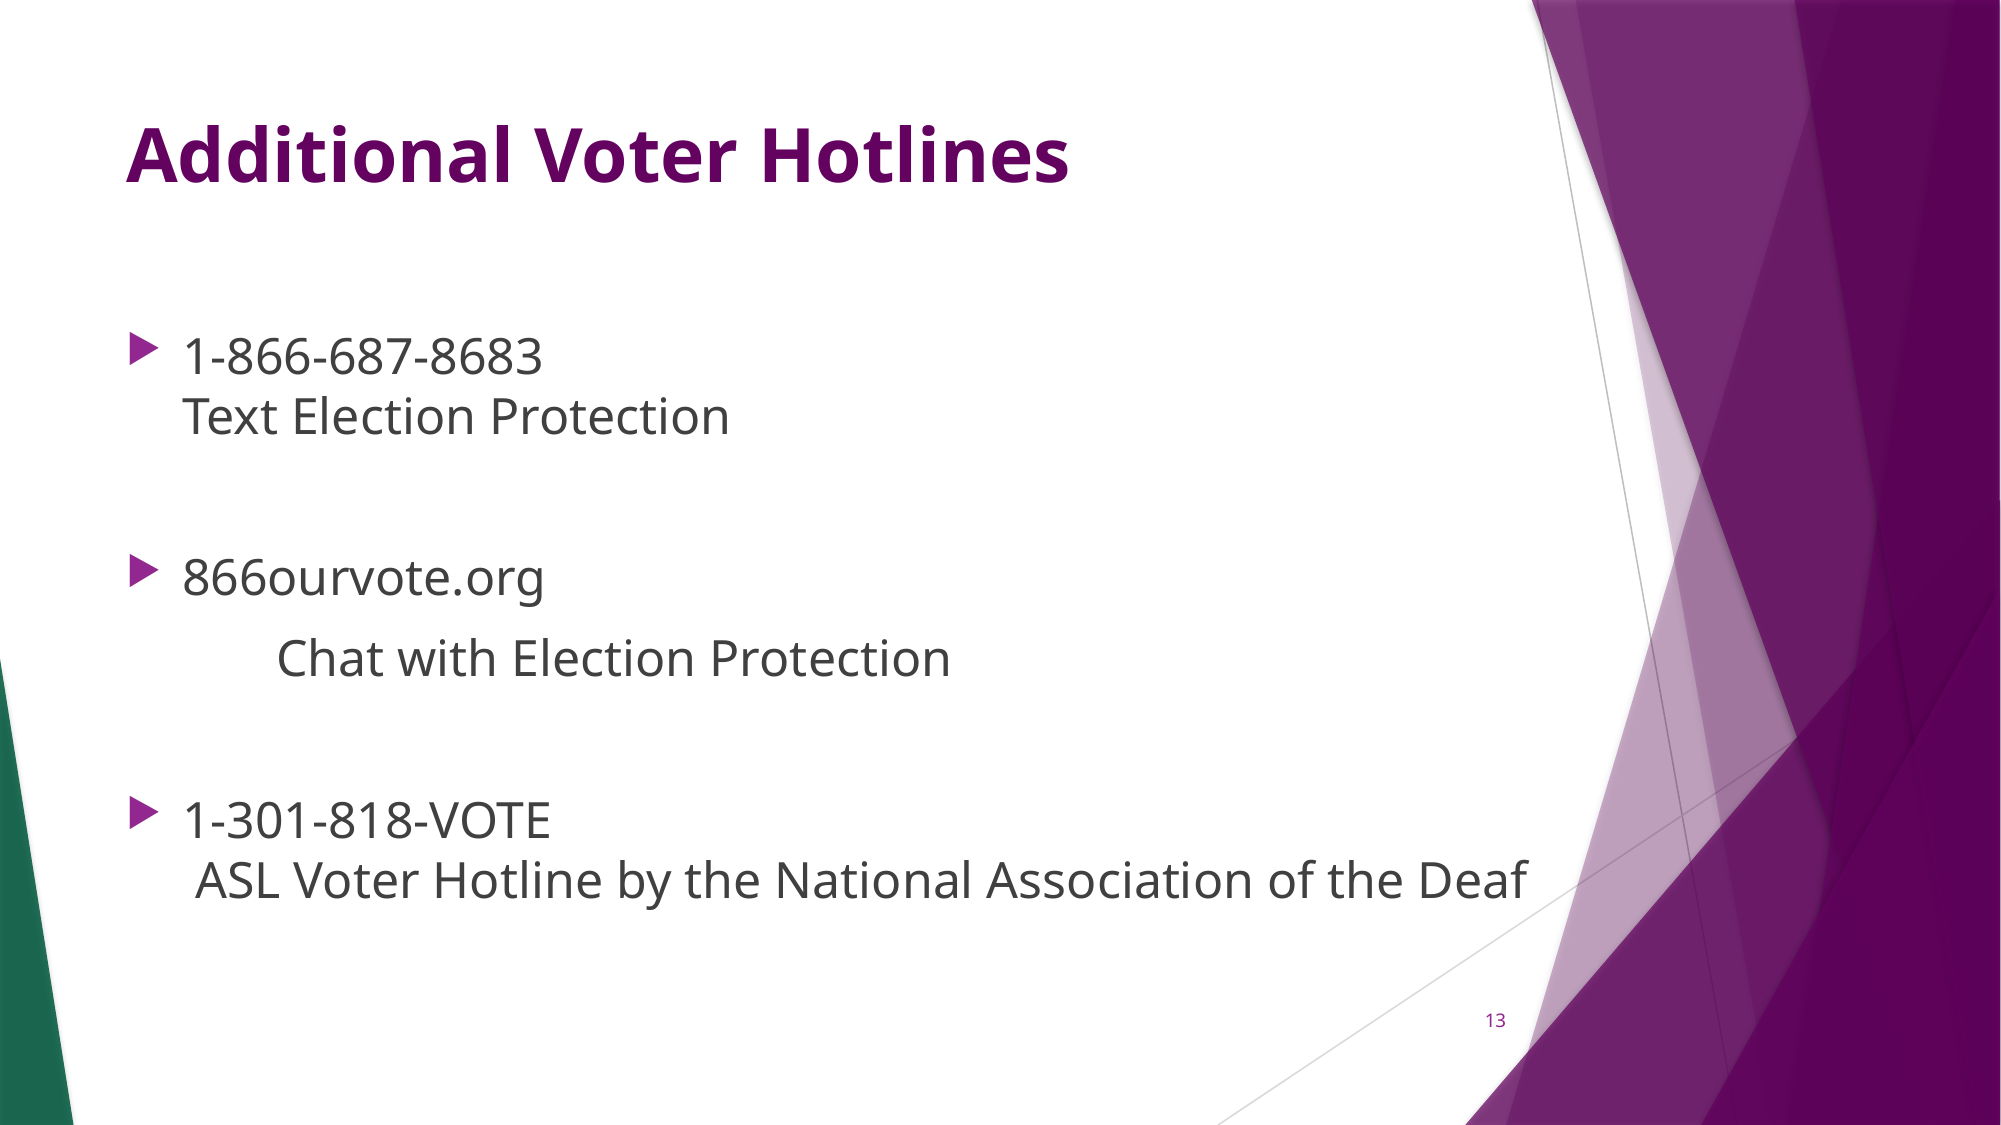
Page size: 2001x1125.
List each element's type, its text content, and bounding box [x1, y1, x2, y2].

list 1-866-687-8683 Text Election Protection 866ourvote.org Chat with Election Protection 1-301-818-VOTE ASL Voter Hotline by the National Association of the Deaf [111, 316, 1571, 1125]
slide_number 13 [1409, 991, 1522, 1051]
title Additional Voter Hotlines [111, 99, 1522, 213]
